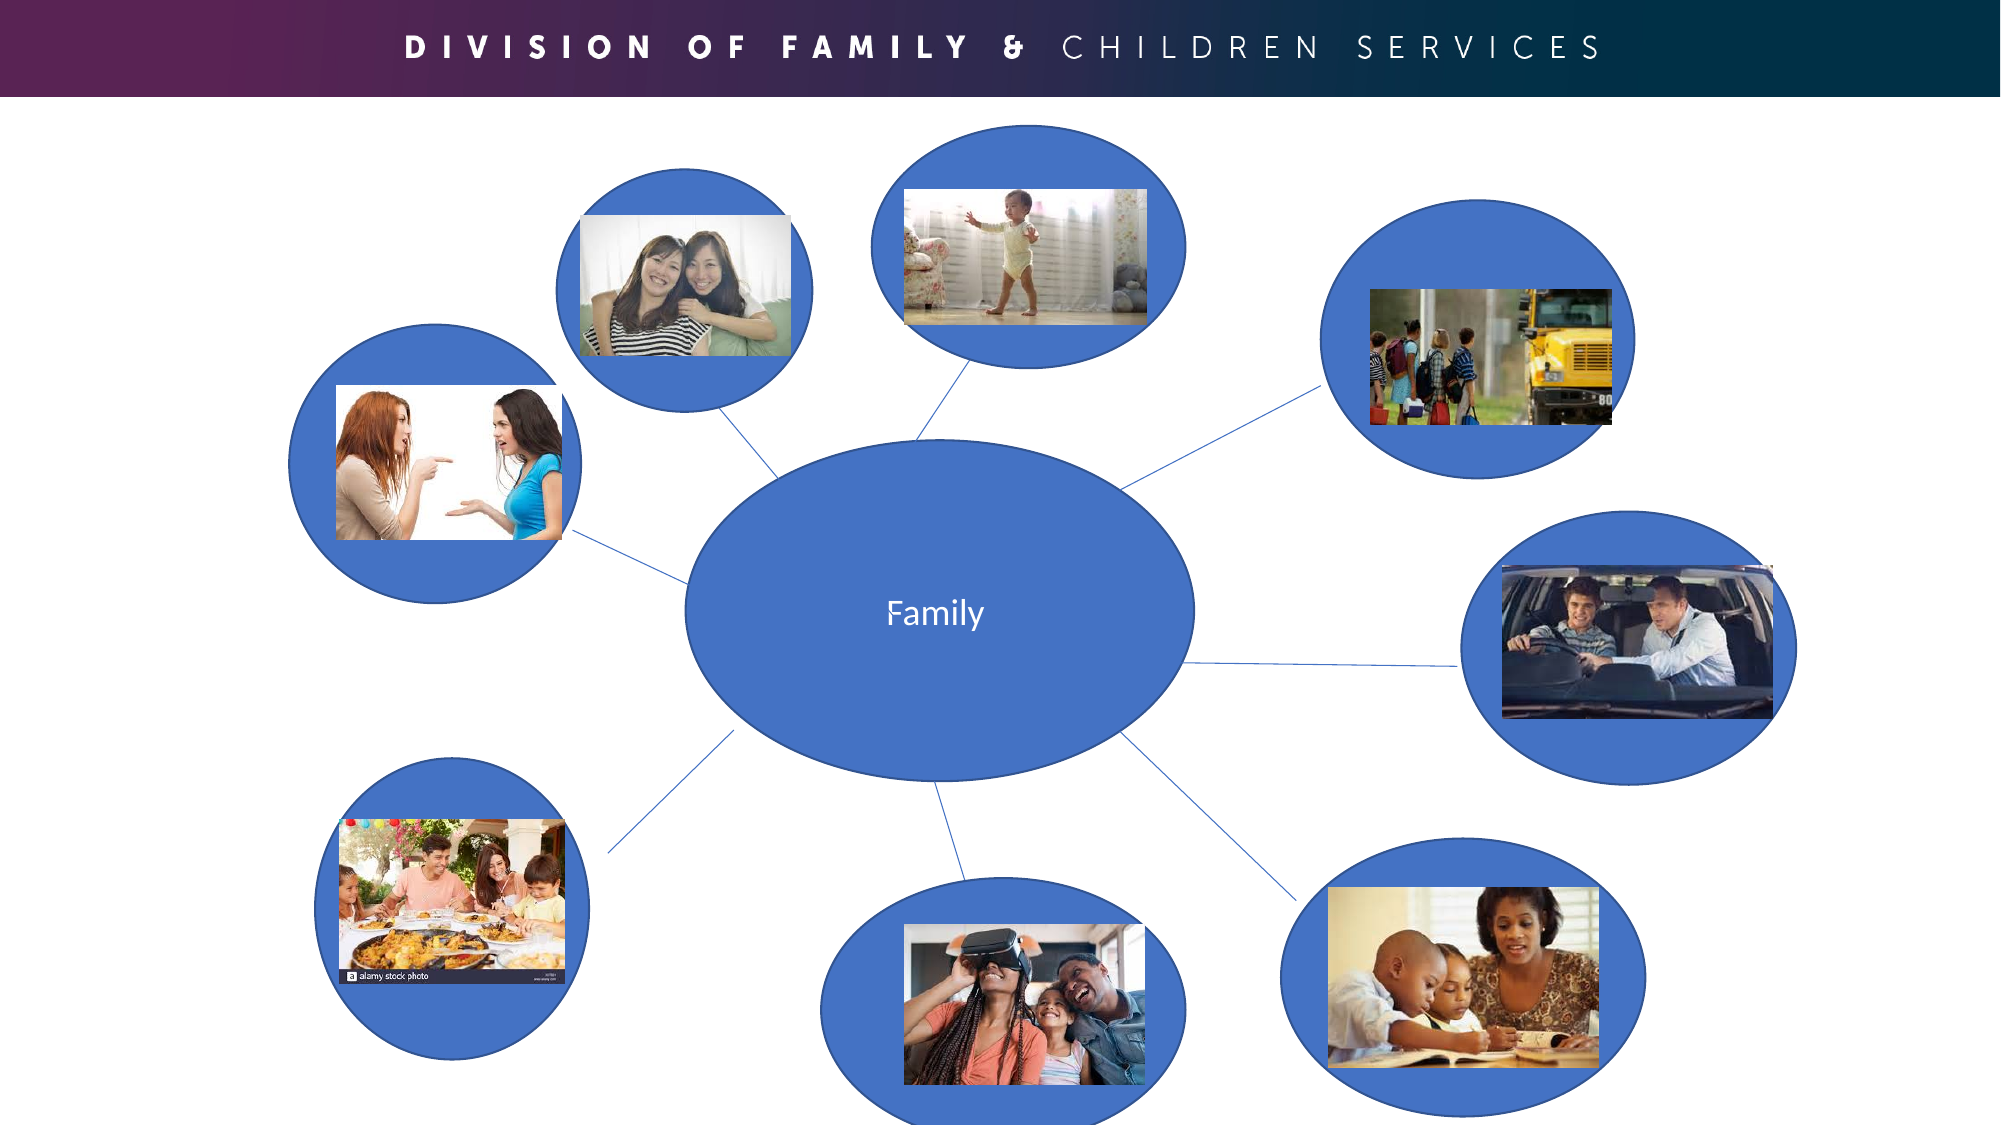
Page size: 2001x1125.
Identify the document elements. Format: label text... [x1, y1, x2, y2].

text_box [904, 325, 1006, 459]
text_box [583, 168, 786, 215]
picture [1584, 40, 1596, 54]
text_box [1460, 510, 1798, 786]
text_box [870, 124, 1187, 370]
text_box [288, 323, 559, 605]
text_box [1319, 199, 1636, 480]
picture [0, 0, 2001, 1125]
text_box [1279, 837, 1647, 1118]
text_box Family [719, 445, 1196, 783]
text_box [995, 877, 1144, 924]
text_box [562, 393, 583, 535]
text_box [607, 730, 734, 854]
text_box [820, 886, 1187, 1125]
text_box [555, 219, 814, 413]
picture [1552, 37, 1556, 57]
picture [1515, 51, 1523, 58]
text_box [1119, 385, 1321, 491]
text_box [1119, 731, 1297, 901]
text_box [934, 781, 995, 924]
text_box [340, 757, 564, 819]
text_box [685, 368, 914, 530]
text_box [1157, 662, 1458, 667]
picture [1515, 36, 1531, 44]
text_box [314, 821, 591, 1061]
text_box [572, 530, 926, 697]
